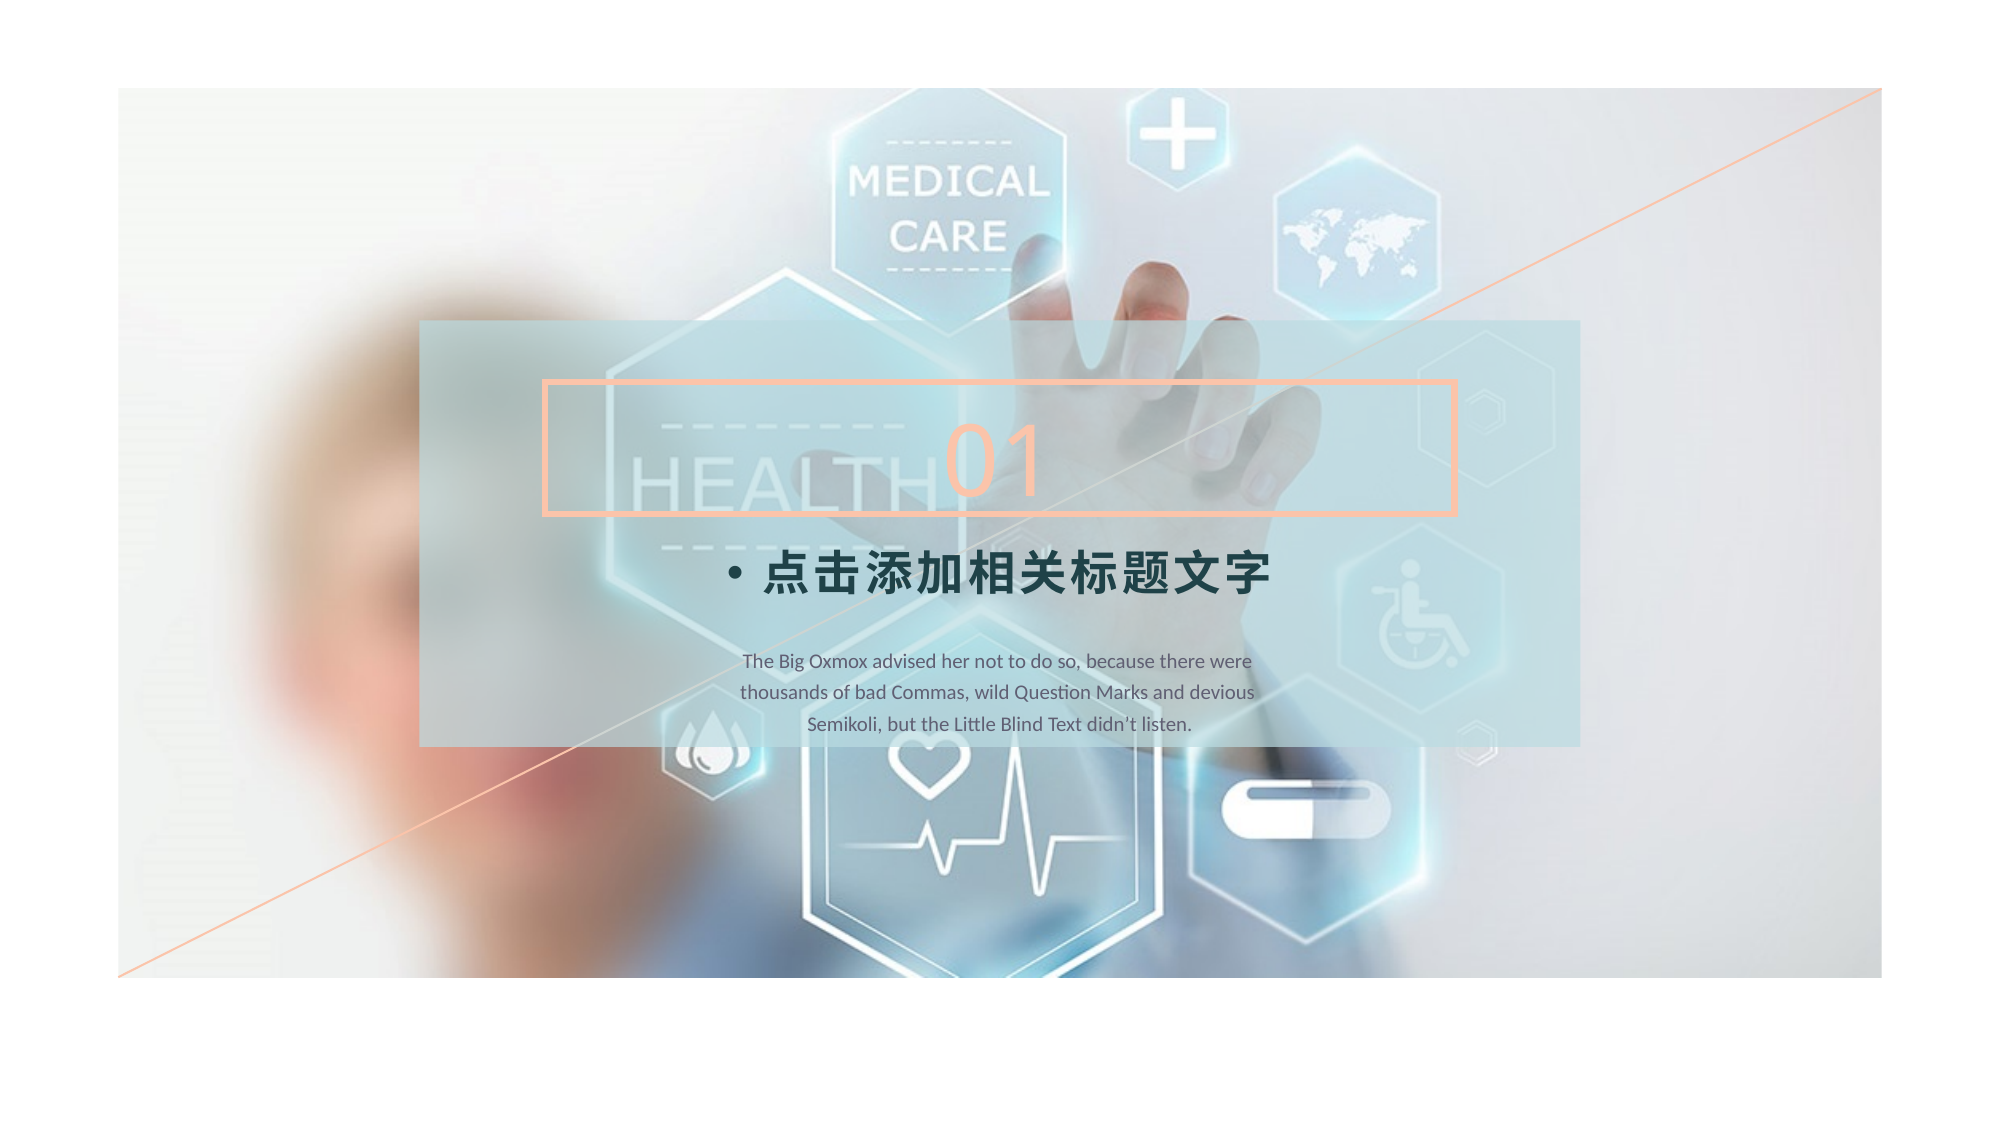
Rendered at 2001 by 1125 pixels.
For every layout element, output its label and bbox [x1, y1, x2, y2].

text_box [118, 88, 1882, 978]
